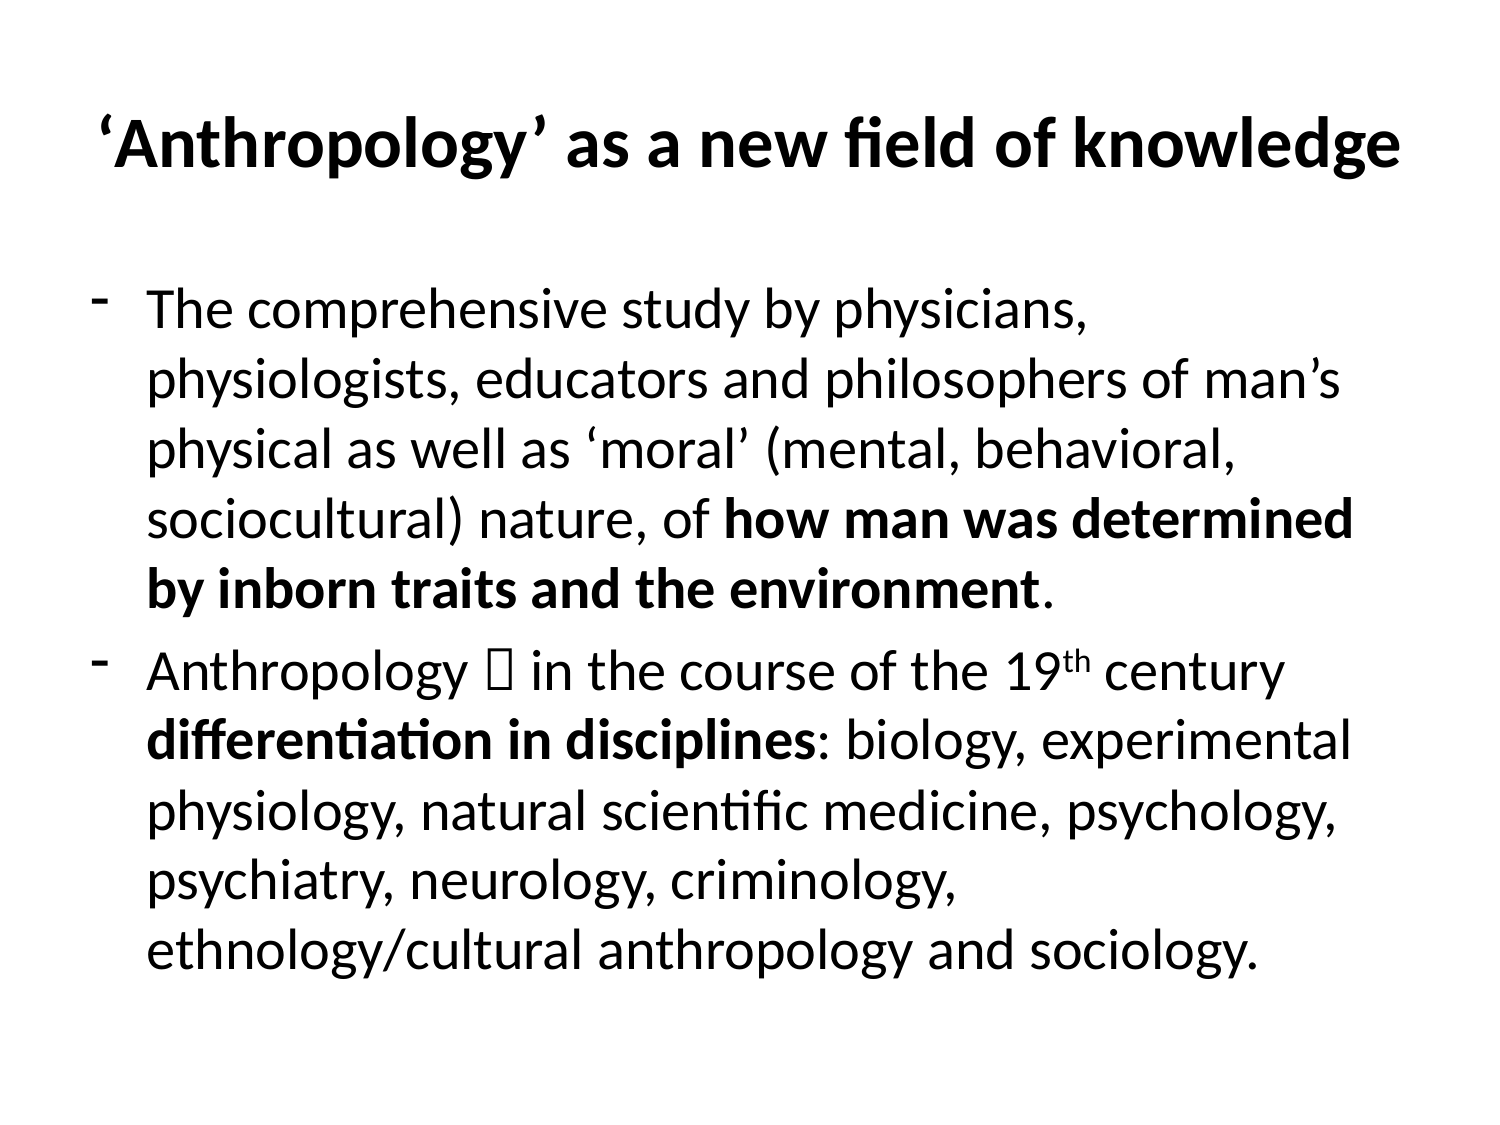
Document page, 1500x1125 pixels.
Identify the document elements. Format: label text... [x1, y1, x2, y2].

title ‘Anthropology’ as a new field of knowledge [75, 45, 1425, 233]
list The comprehensive study by physicians, physiologists, educators and philosophers of man’s physical as well as ‘moral’ (mental, behavioral, sociocultural) nature, of how man was determined by inborn traits and the environment. Anthropology  in the course of the 19th century differentiation in disciplines: biology, experimental physiology, natural scientific medicine, psychology, psychiatry, neurology, criminology, ethnology/cultural anthropology and sociology. [75, 262, 1425, 1005]
